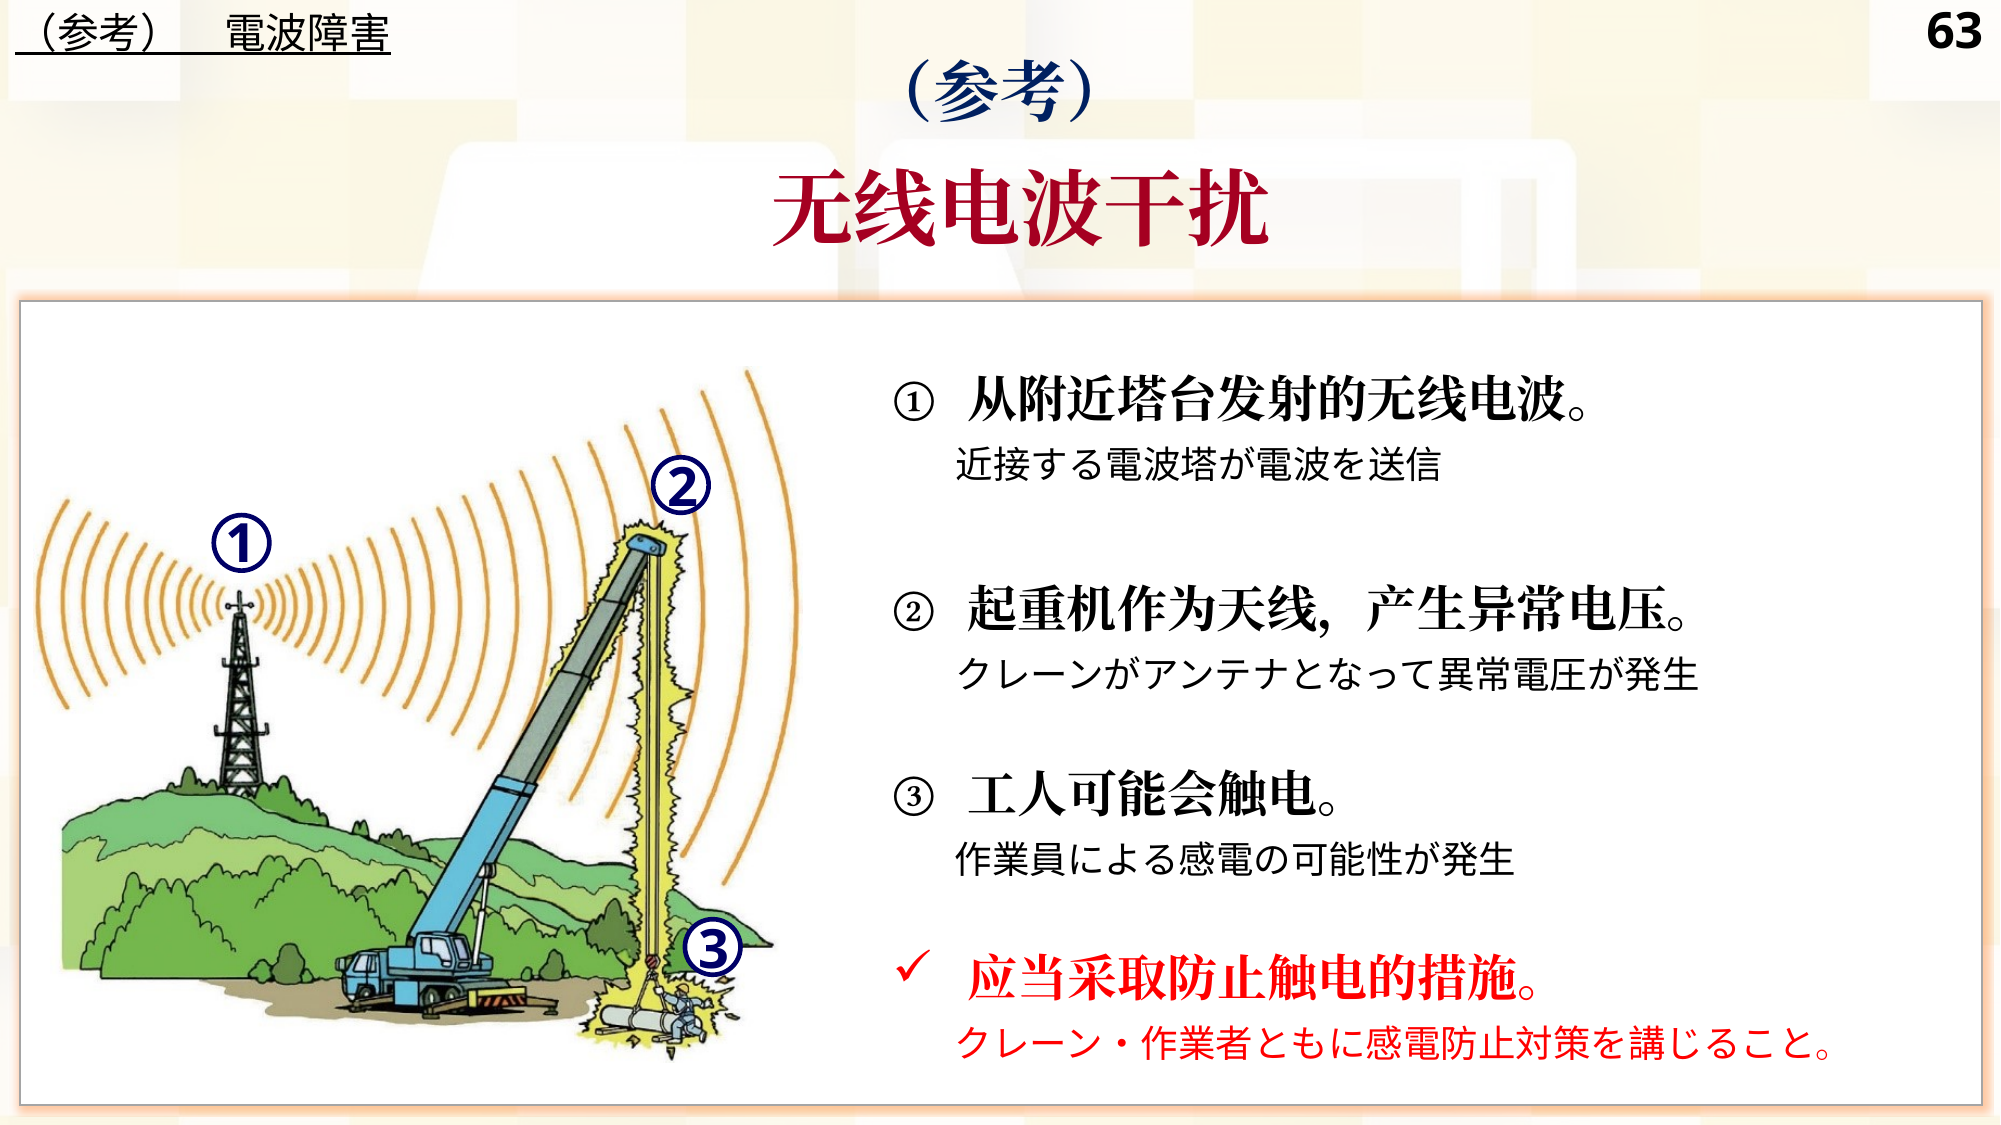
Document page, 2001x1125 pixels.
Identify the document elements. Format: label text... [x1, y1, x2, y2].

slide_number 62 [1548, 2, 1999, 63]
picture [33, 366, 803, 1063]
text_box 应当采取防止触电的措施。 クレーン・作業者ともに感電防止対策を講じること。 [892, 978, 1943, 1042]
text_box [684, 918, 741, 983]
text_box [213, 513, 270, 577]
text_box 起重机作为天线，产生异常电压。 クレーンがアンテナとなって異常電圧が発生 [892, 610, 1967, 674]
text_box 从附近塔台发射的无线电波。 近接する電波塔が電波を送信 [892, 399, 1967, 464]
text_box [652, 456, 710, 521]
text_box （参考） 无线电波干扰 [18, 57, 1982, 251]
text_box 工人可能会触电。 作業員による感電の可能性が発生 [892, 794, 1982, 858]
text_box （参考） 電波障害 [0, 6, 447, 65]
text_box [19, 300, 1983, 1106]
